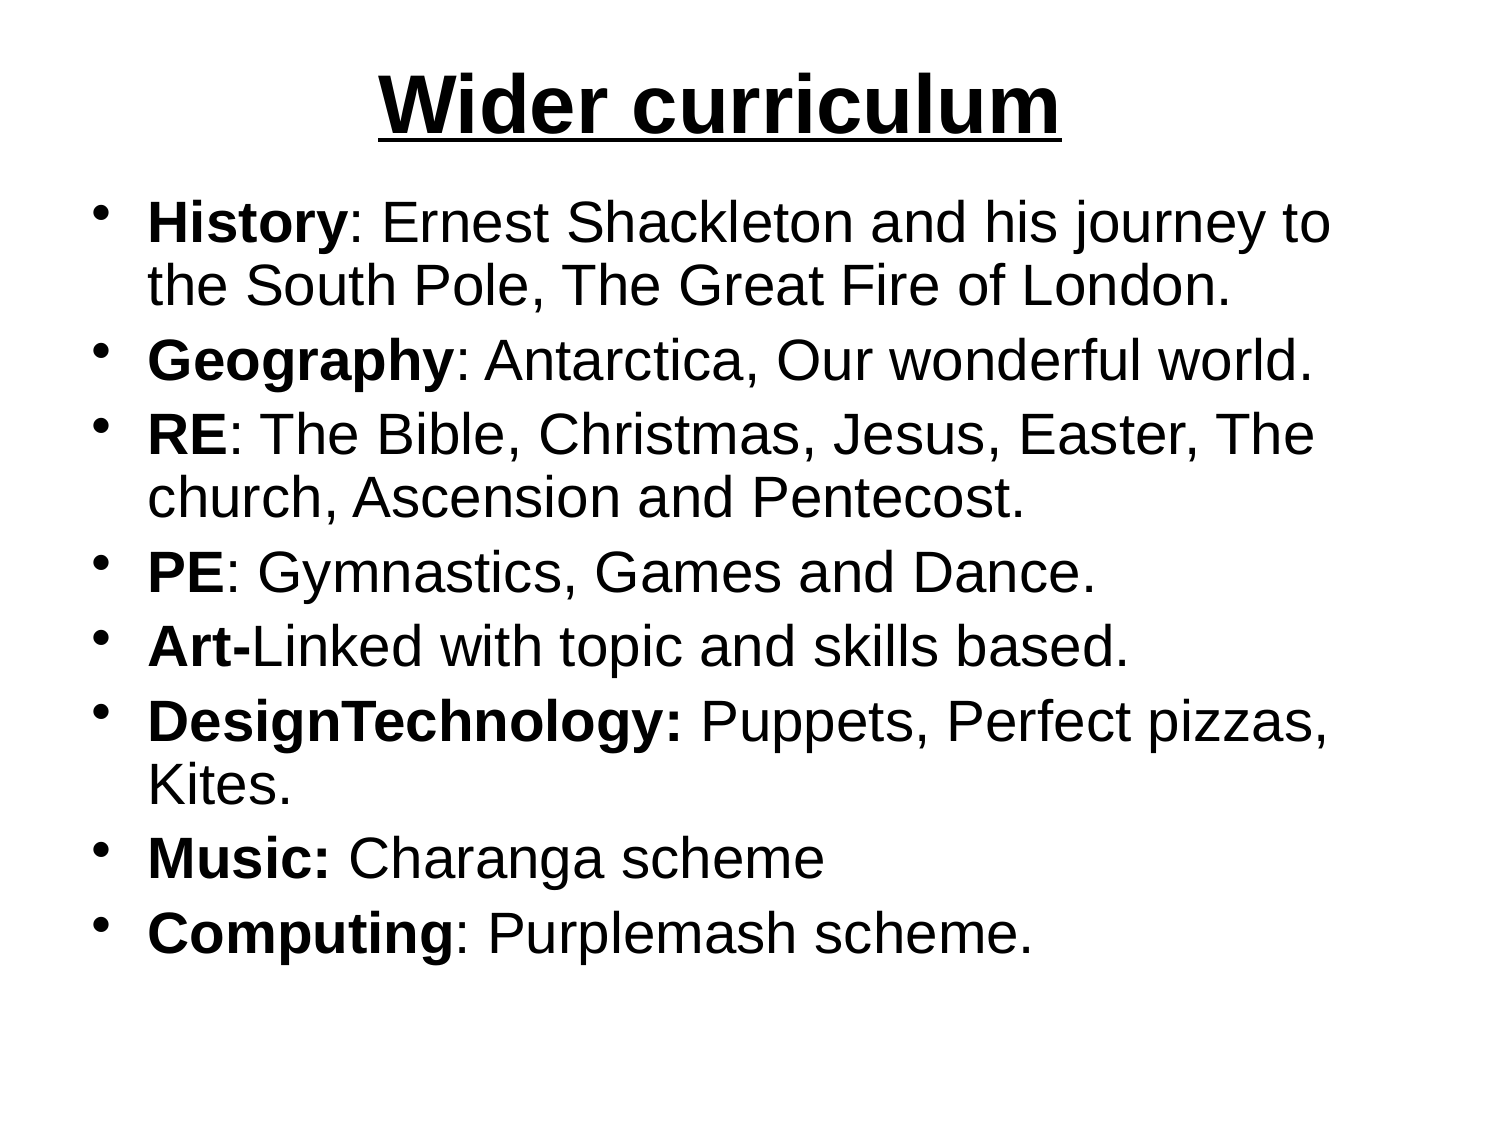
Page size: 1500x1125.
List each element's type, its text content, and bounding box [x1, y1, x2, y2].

text_box History: Ernest Shackleton and his journey to the South Pole, The Great Fire of London. Geography: Antarctica, Our wonderful world. RE: The Bible, Christmas, Jesus, Easter, The church, Ascension and Pentecost. PE: Gymnastics, Games and Dance. Art-Linked with topic and skills based. DesignTechnology: Puppets, Perfect pizzas, Kites. Music: Charanga scheme Computing: Purplemash scheme. [76, 184, 1427, 1088]
text_box Wider curriculum [100, 42, 1341, 158]
